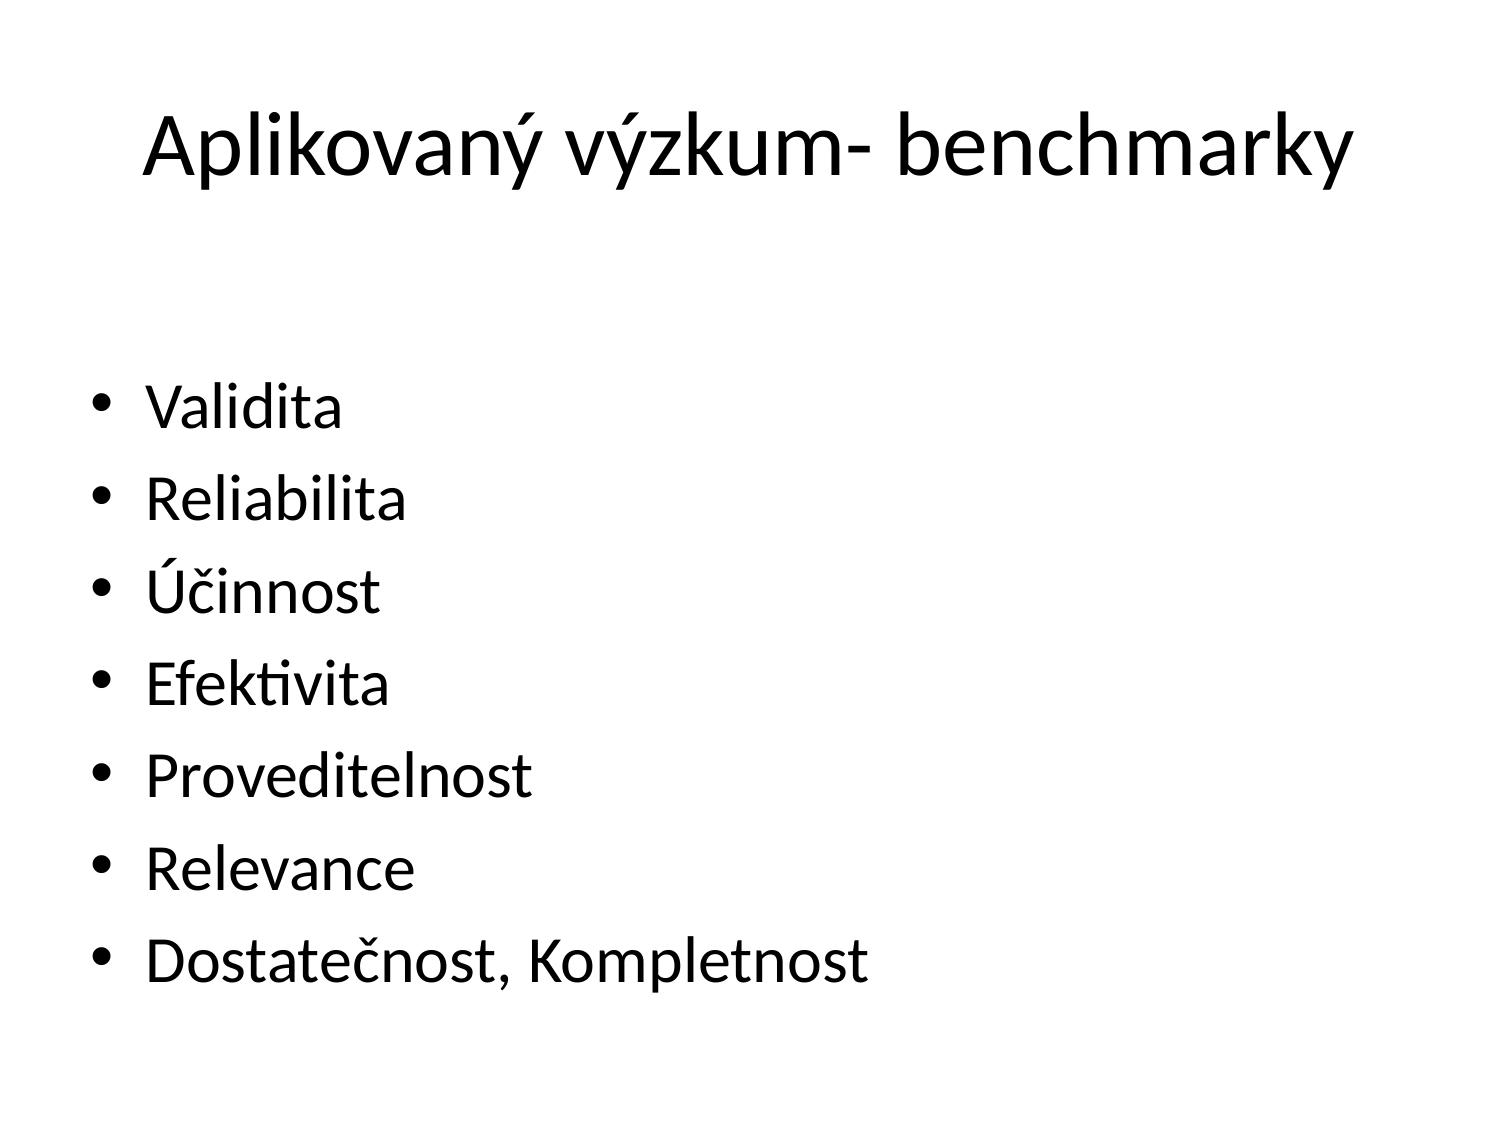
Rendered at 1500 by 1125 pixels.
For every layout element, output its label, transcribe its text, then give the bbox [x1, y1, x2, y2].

list Validita Reliabilita Účinnost Efektivita Proveditelnost Relevance Dostatečnost, Kompletnost [75, 262, 1425, 1005]
title Aplikovaný výzkum- benchmarky [75, 45, 1425, 233]
